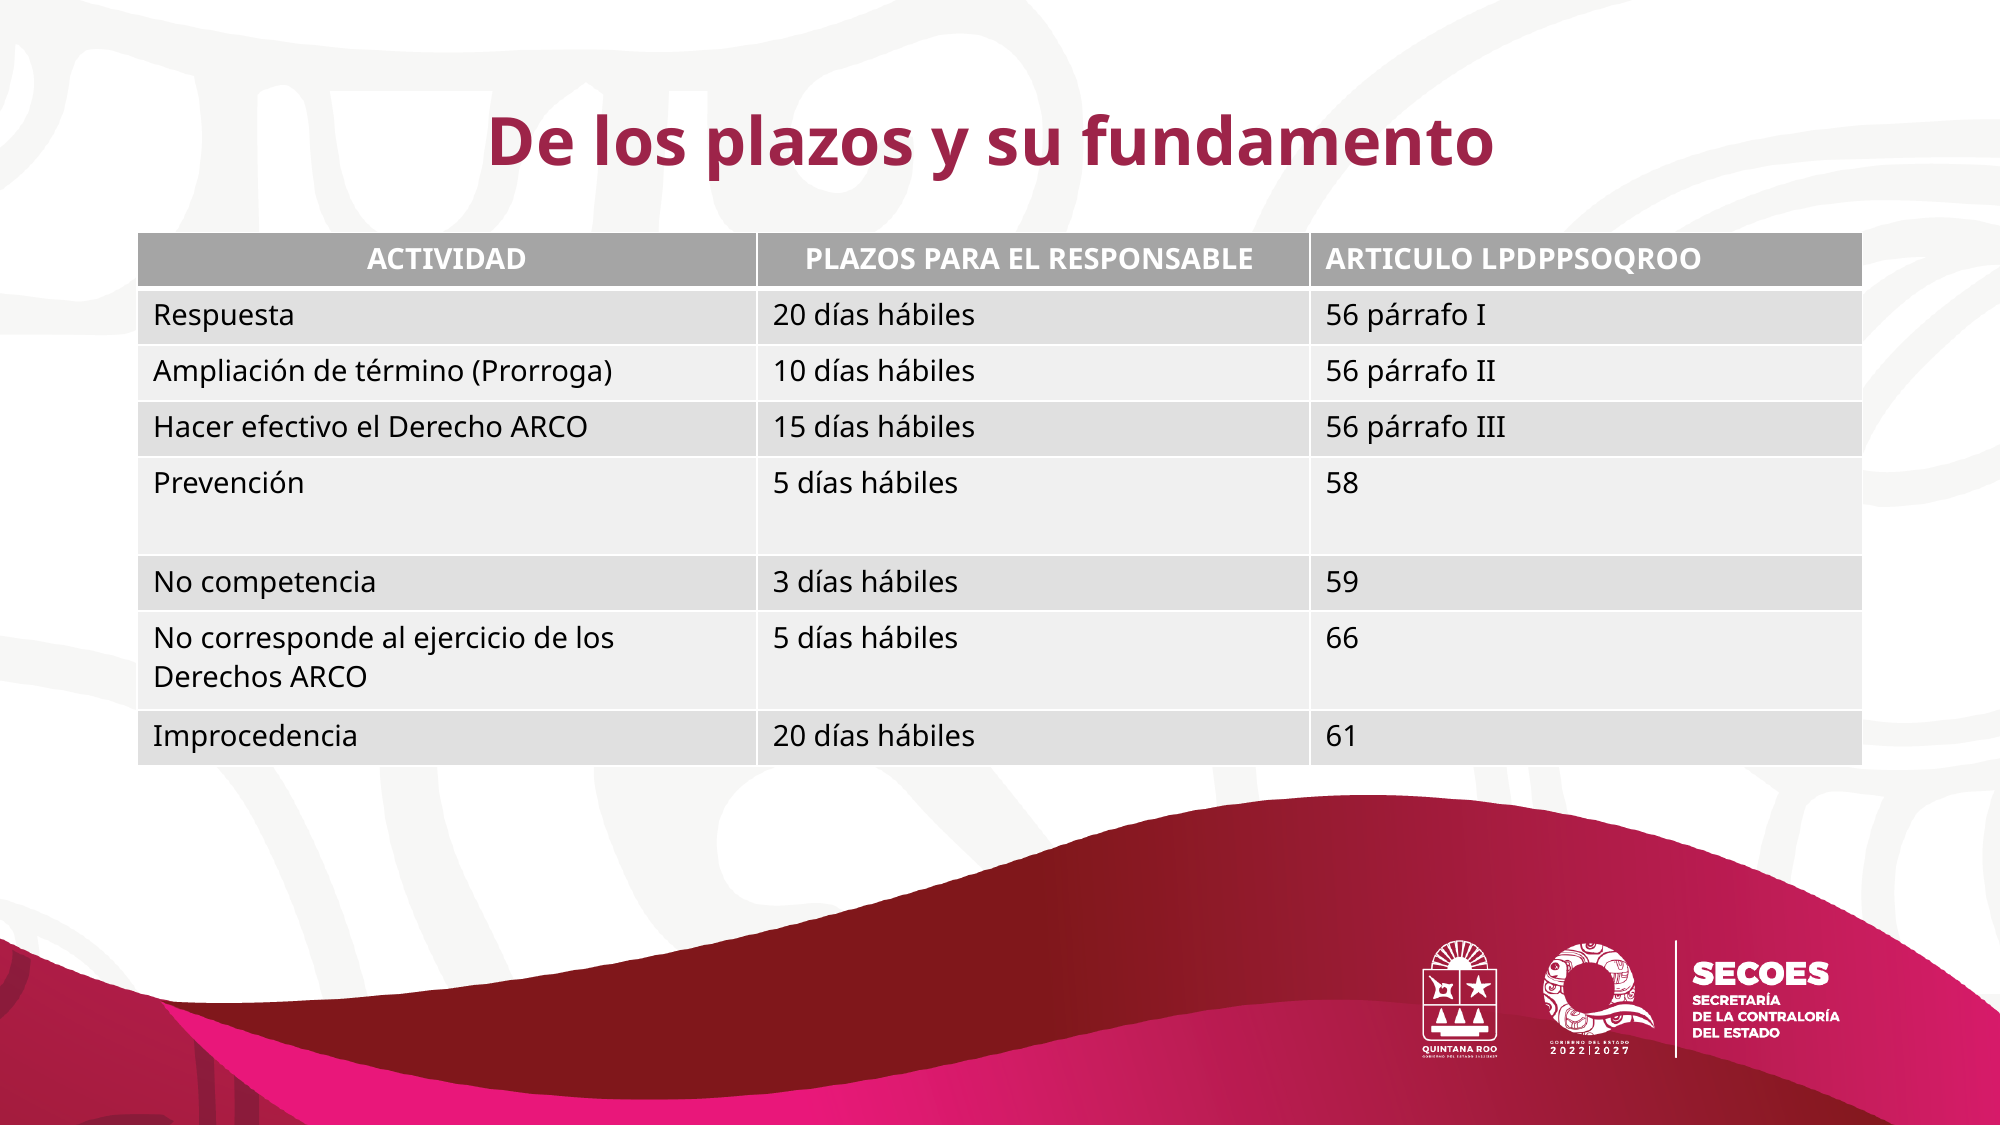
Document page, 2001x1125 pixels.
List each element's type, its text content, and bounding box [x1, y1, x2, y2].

table_header ACTIVIDAD [138, 233, 756, 286]
table_cell 56 párrafo I [1311, 291, 1862, 344]
table_cell Improcedencia [138, 711, 756, 765]
table_cell 15 días hábiles [758, 402, 1309, 456]
table_cell Respuesta [138, 291, 756, 344]
table_cell Ampliación de término (Prorroga) [138, 346, 756, 400]
table_header PLAZOS PARA EL RESPONSABLE [758, 233, 1309, 286]
table_cell 10 días hábiles [758, 346, 1309, 400]
title De los plazos y su fundamento [137, 59, 1863, 188]
table_cell 20 días hábiles [758, 291, 1309, 344]
table_cell 66 [1311, 612, 1862, 709]
table_cell Prevención [138, 458, 756, 554]
table_cell 56 párrafo II [1311, 346, 1862, 400]
table_cell 3 días hábiles [758, 556, 1309, 610]
table_cell 58 [1311, 458, 1862, 554]
table_cell 56 párrafo III [1311, 402, 1862, 456]
table_cell No competencia [138, 556, 756, 610]
table_cell No corresponde al ejercicio de los Derechos ARCO [138, 612, 756, 709]
table_cell 61 [1311, 711, 1862, 765]
table_cell 59 [1311, 556, 1862, 610]
picture [0, 0, 2000, 1125]
table_cell Hacer efectivo el Derecho ARCO [138, 402, 756, 456]
table_cell 5 días hábiles [758, 612, 1309, 709]
table_header ARTICULO LPDPPSOQROO [1311, 233, 1862, 286]
table_cell 5 días hábiles [758, 458, 1309, 554]
table_cell 20 días hábiles [758, 711, 1309, 765]
